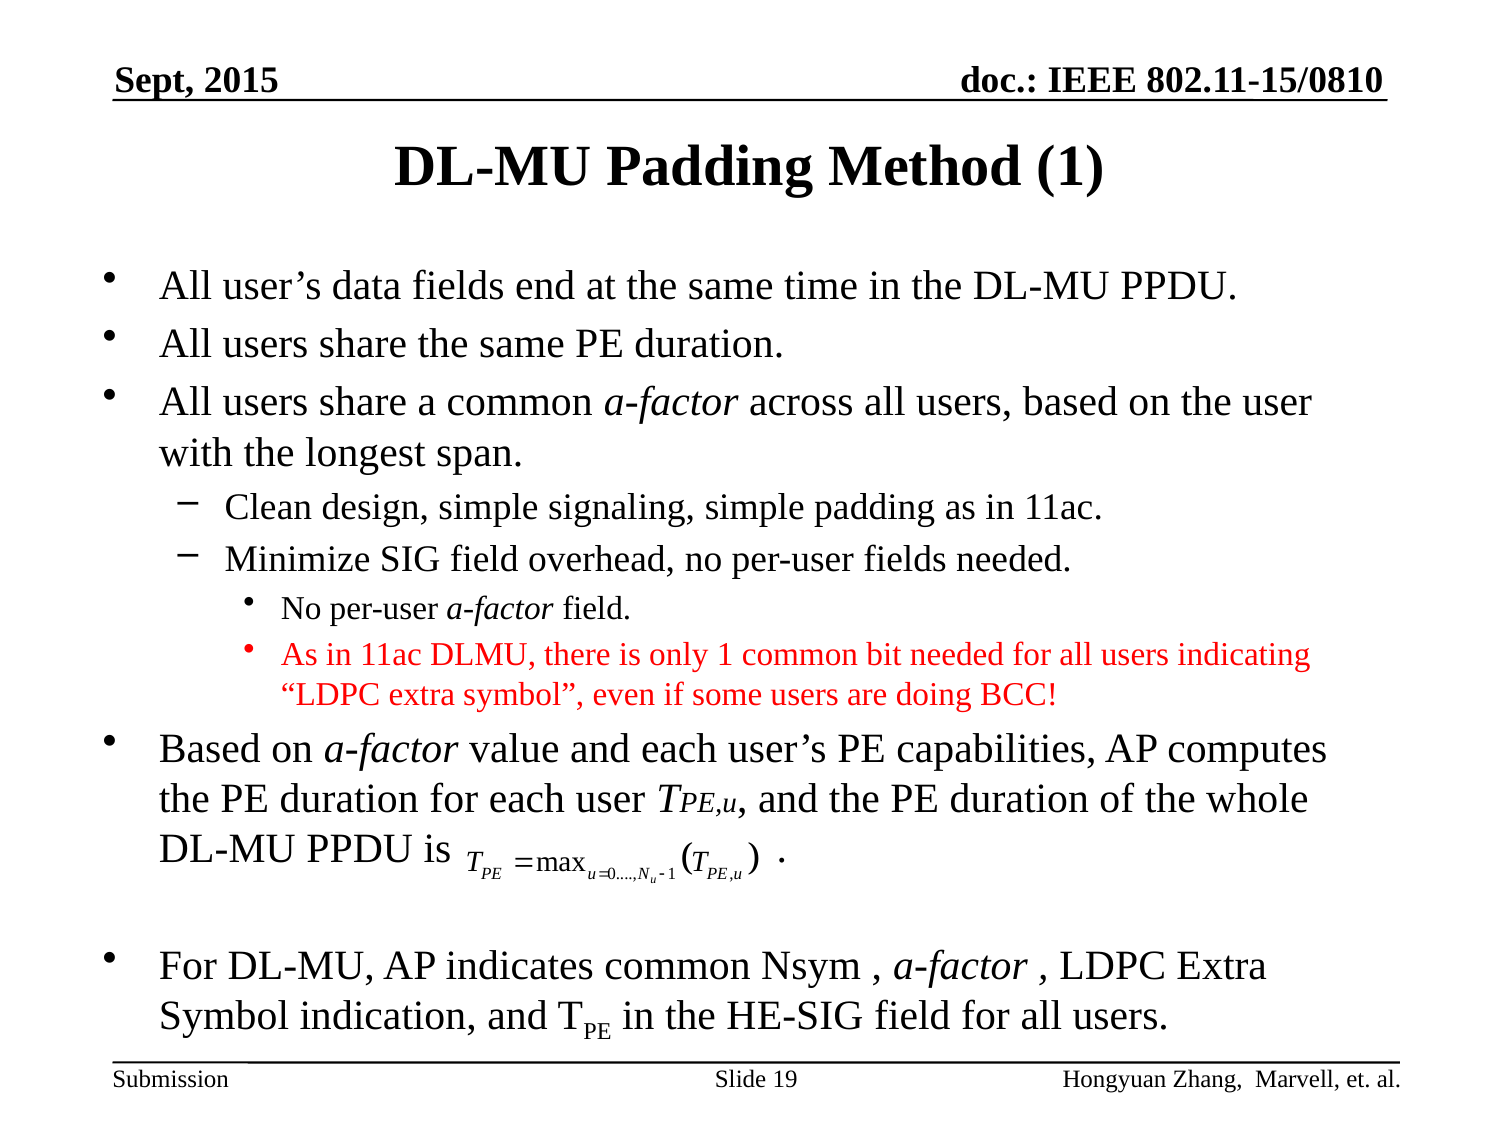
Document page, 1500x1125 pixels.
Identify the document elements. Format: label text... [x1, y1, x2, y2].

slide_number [114, 54, 281, 101]
footer Hongyuan Zhang, Marvell, et. al. [1057, 1061, 1402, 1093]
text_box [462, 837, 763, 892]
slide_number Slide 19 [712, 1061, 800, 1093]
list All user’s data fields end at the same time in the DL-MU PPDU. All users share the same PE duration. All users share a common a-factor across all users, based on the user with the longest span. Clean design, simple signaling, simple padding as in 11ac. Minimize SIG field overhead, no per-user fields needed. No per-user a-factor field. As in 11ac DLMU, there is only 1 common bit needed for all users indicating “LDPC extra symbol”, even if some users are doing BCC! Based on a-factor value and each user’s PE capabilities, AP computes the PE duration for each user TPE,u, and the PE duration of the whole DL-MU PPDU is . For DL-MU, AP indicates common Nsym , a-factor , LDPC Extra Symbol indication, and TPE in the HE-SIG field for all users. [87, 249, 1363, 988]
title DL-MU Padding Method (1) [112, 112, 1388, 213]
